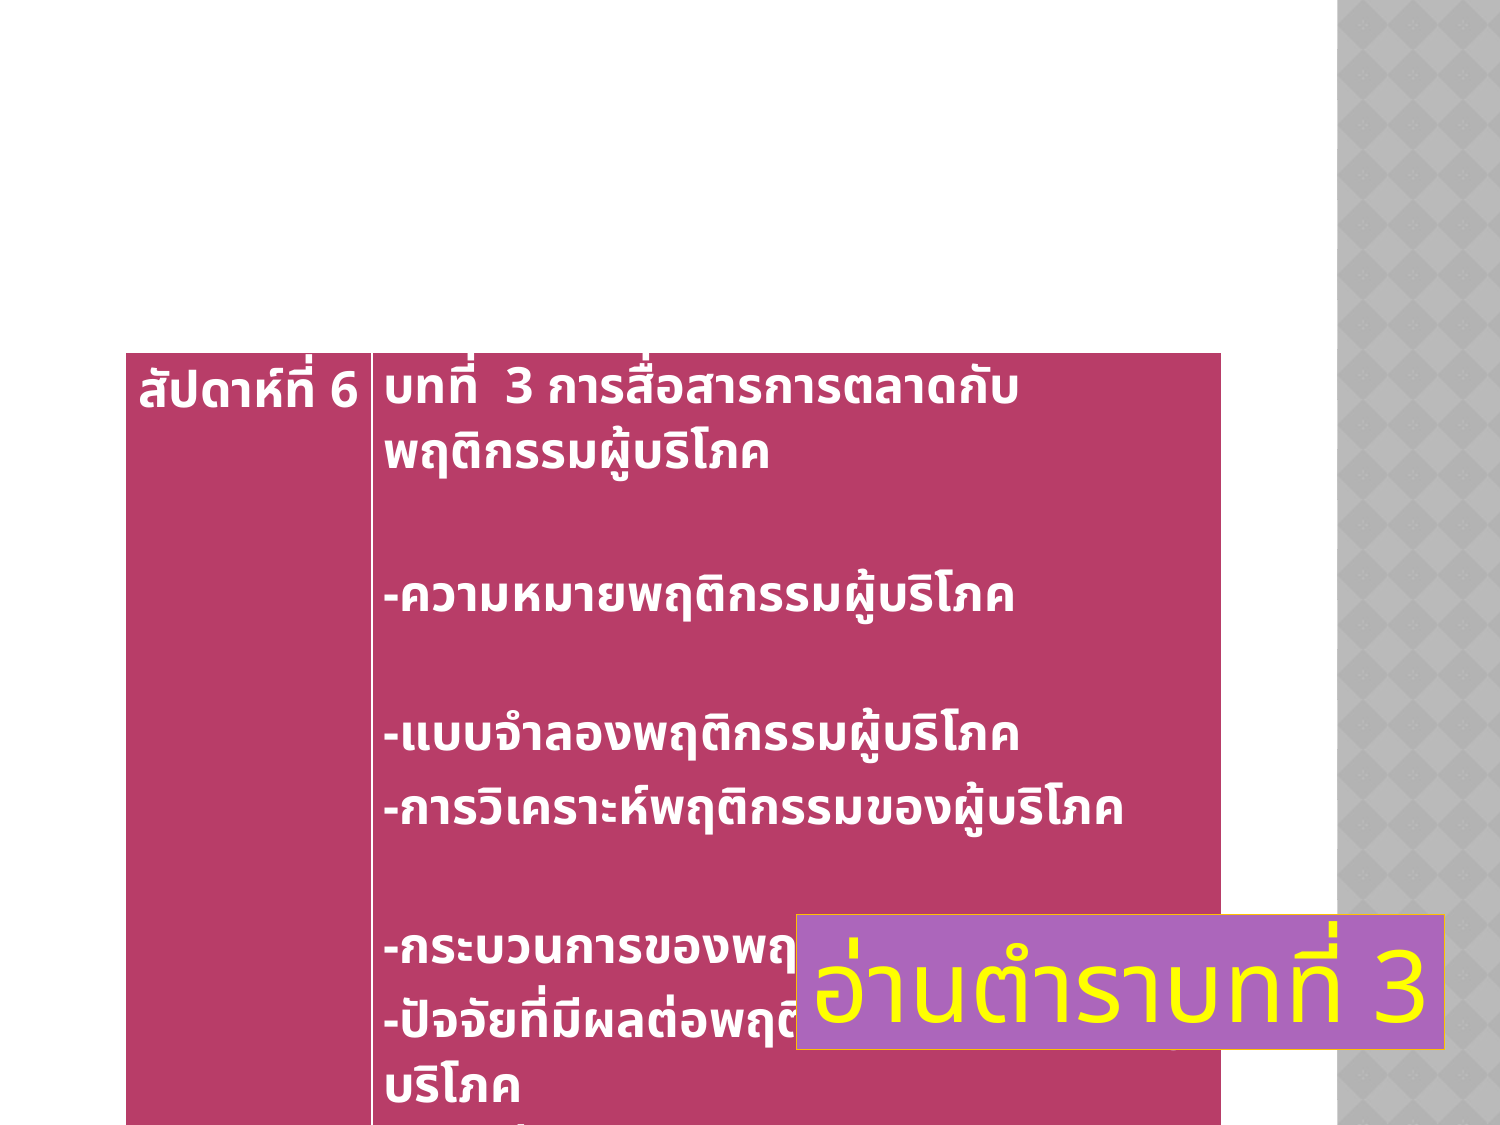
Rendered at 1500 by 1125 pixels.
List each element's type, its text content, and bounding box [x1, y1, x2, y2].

list [75, 264, 1263, 1059]
table_header สัปดาห์ที่ 6 [126, 353, 371, 1125]
text_box อ่านตำราบทที่ 3 [796, 914, 1445, 1050]
table_header บทที่ 3 การสื่อสารการตลาดกับพฤติกรรมผู้บริโภค -ความหมายพฤติกรรมผู้บริโภค -แบบจำลองพฤติกรรมผู้บริโภค -การวิเคราะห์พฤติกรรมของผู้บริโภค -กระบวนการของพฤติกรรมผู้บริโภค -ปัจจัยที่มีผลต่อพฤติกรรมการซื้อของผู้บริโภค -แผนที่เส้นการเดินทางของผู้บริโภค [373, 353, 1221, 1125]
